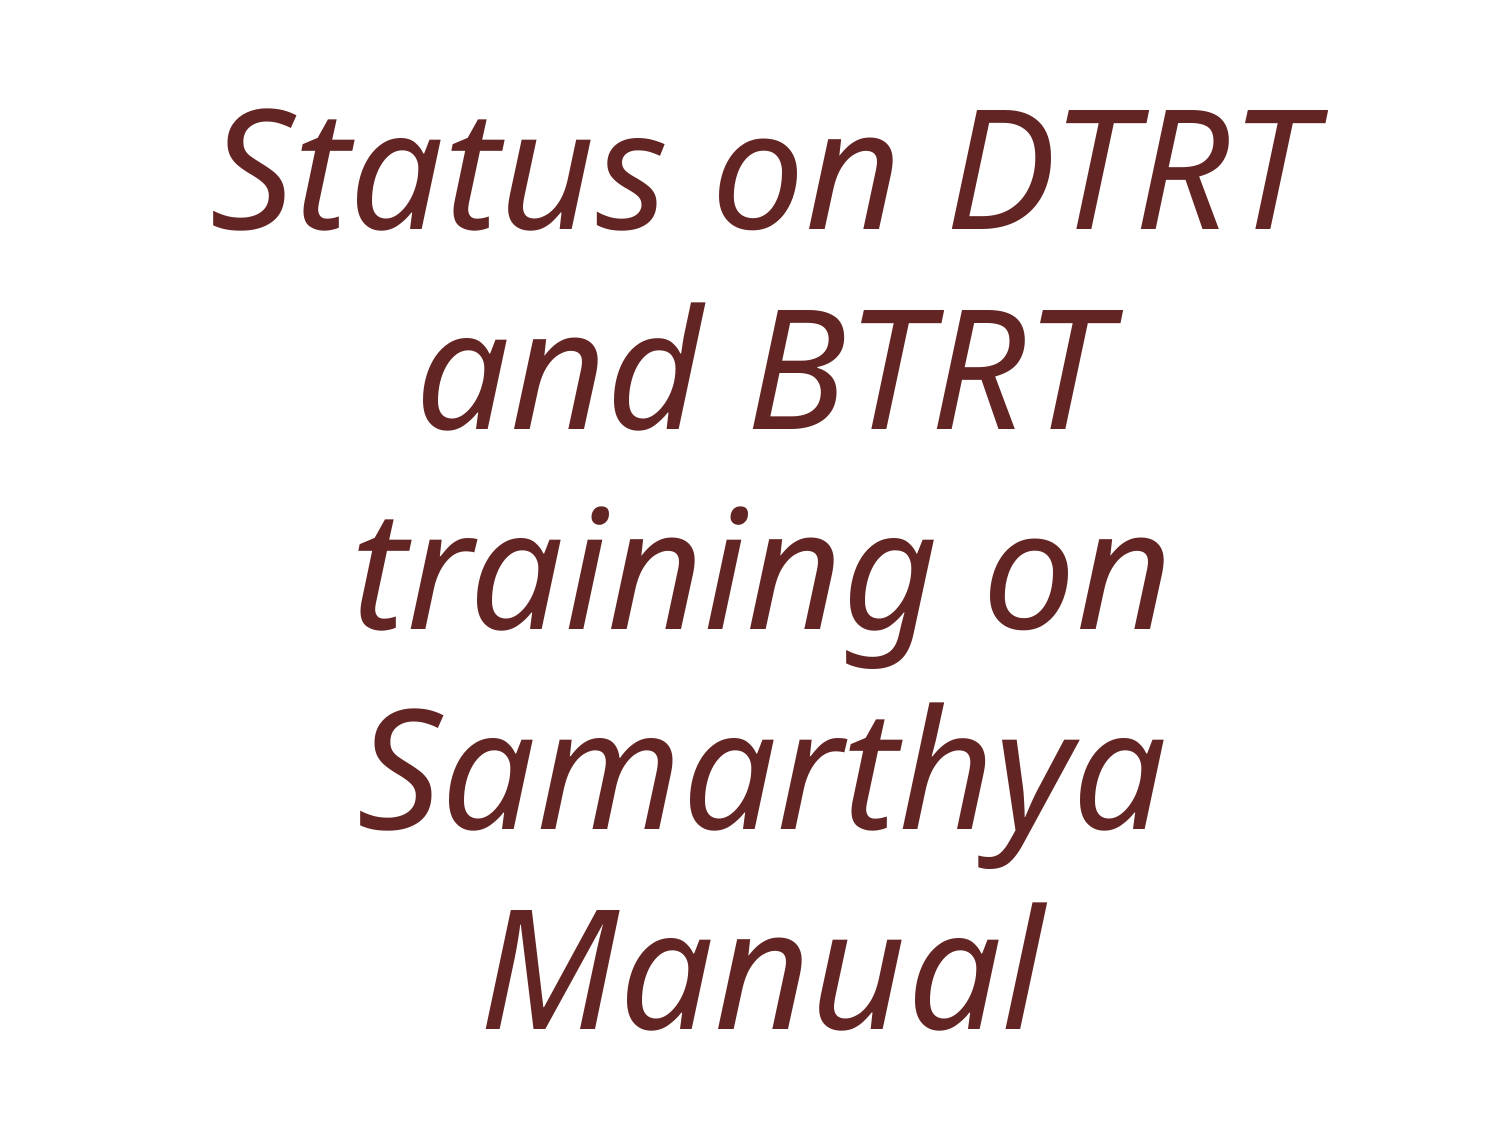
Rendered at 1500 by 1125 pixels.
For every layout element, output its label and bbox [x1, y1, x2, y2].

title [124, 274, 1401, 851]
